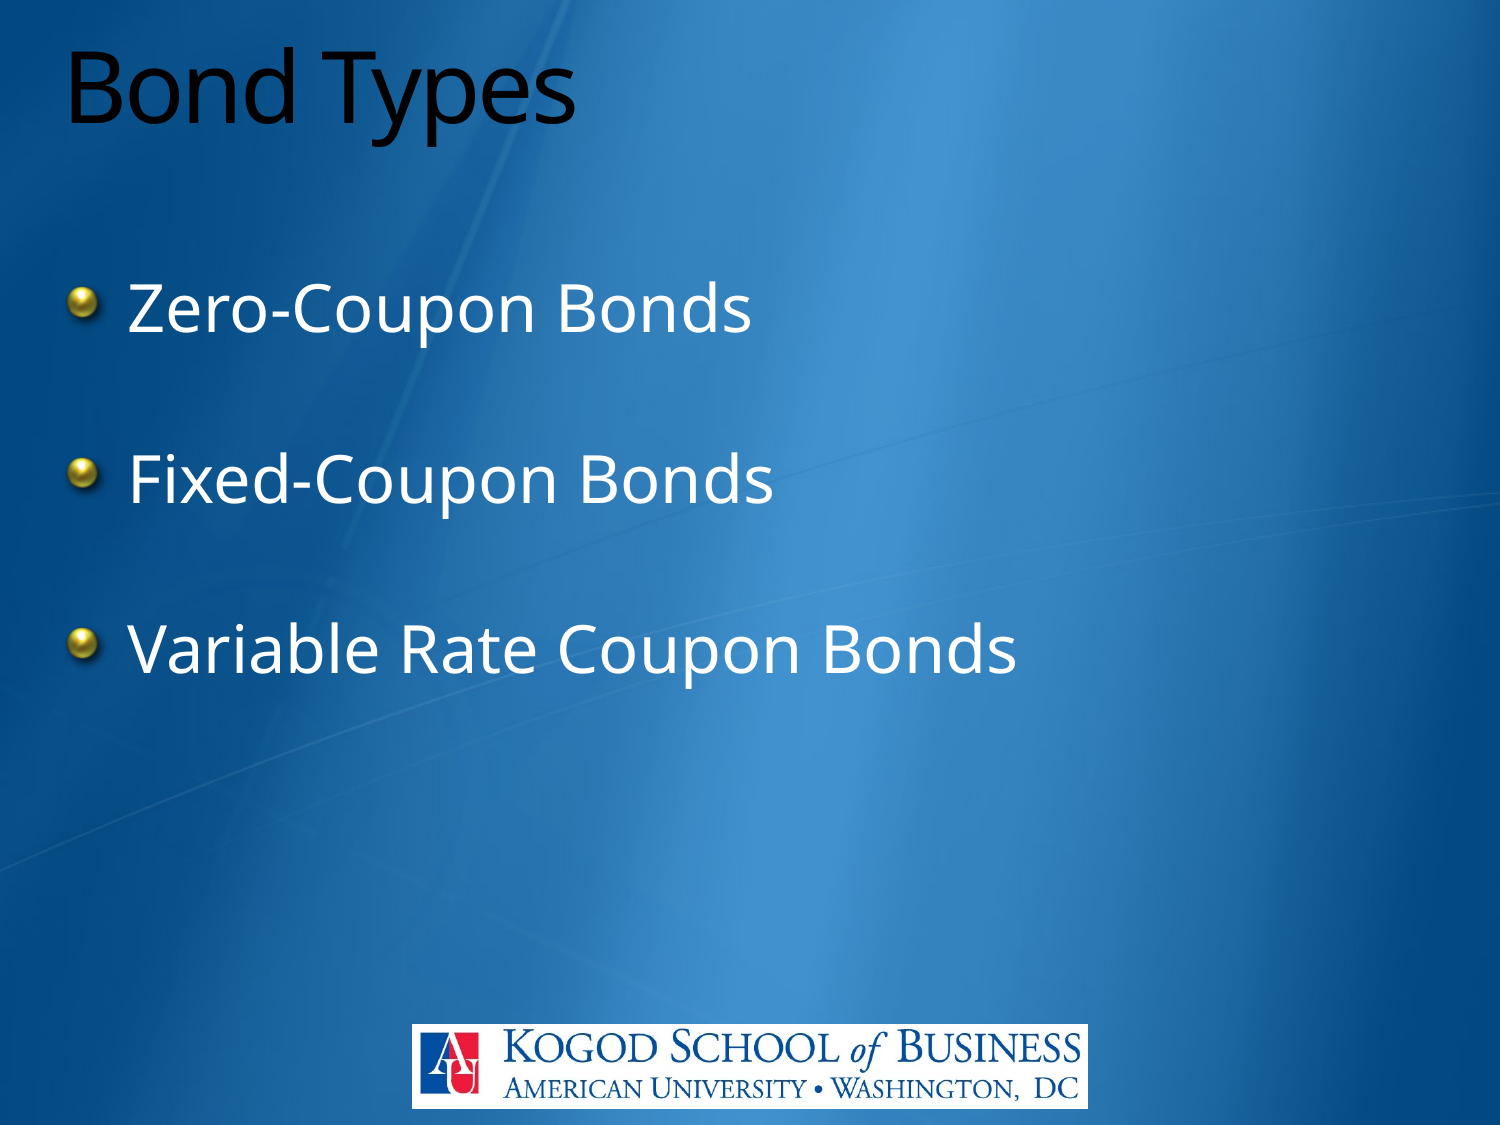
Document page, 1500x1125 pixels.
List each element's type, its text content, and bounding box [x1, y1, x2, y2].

title Bond Types [62, 37, 1438, 147]
picture [0, 0, 1500, 1125]
list Zero-Coupon Bonds Fixed-Coupon Bonds Variable Rate Coupon Bonds [62, 275, 1438, 792]
